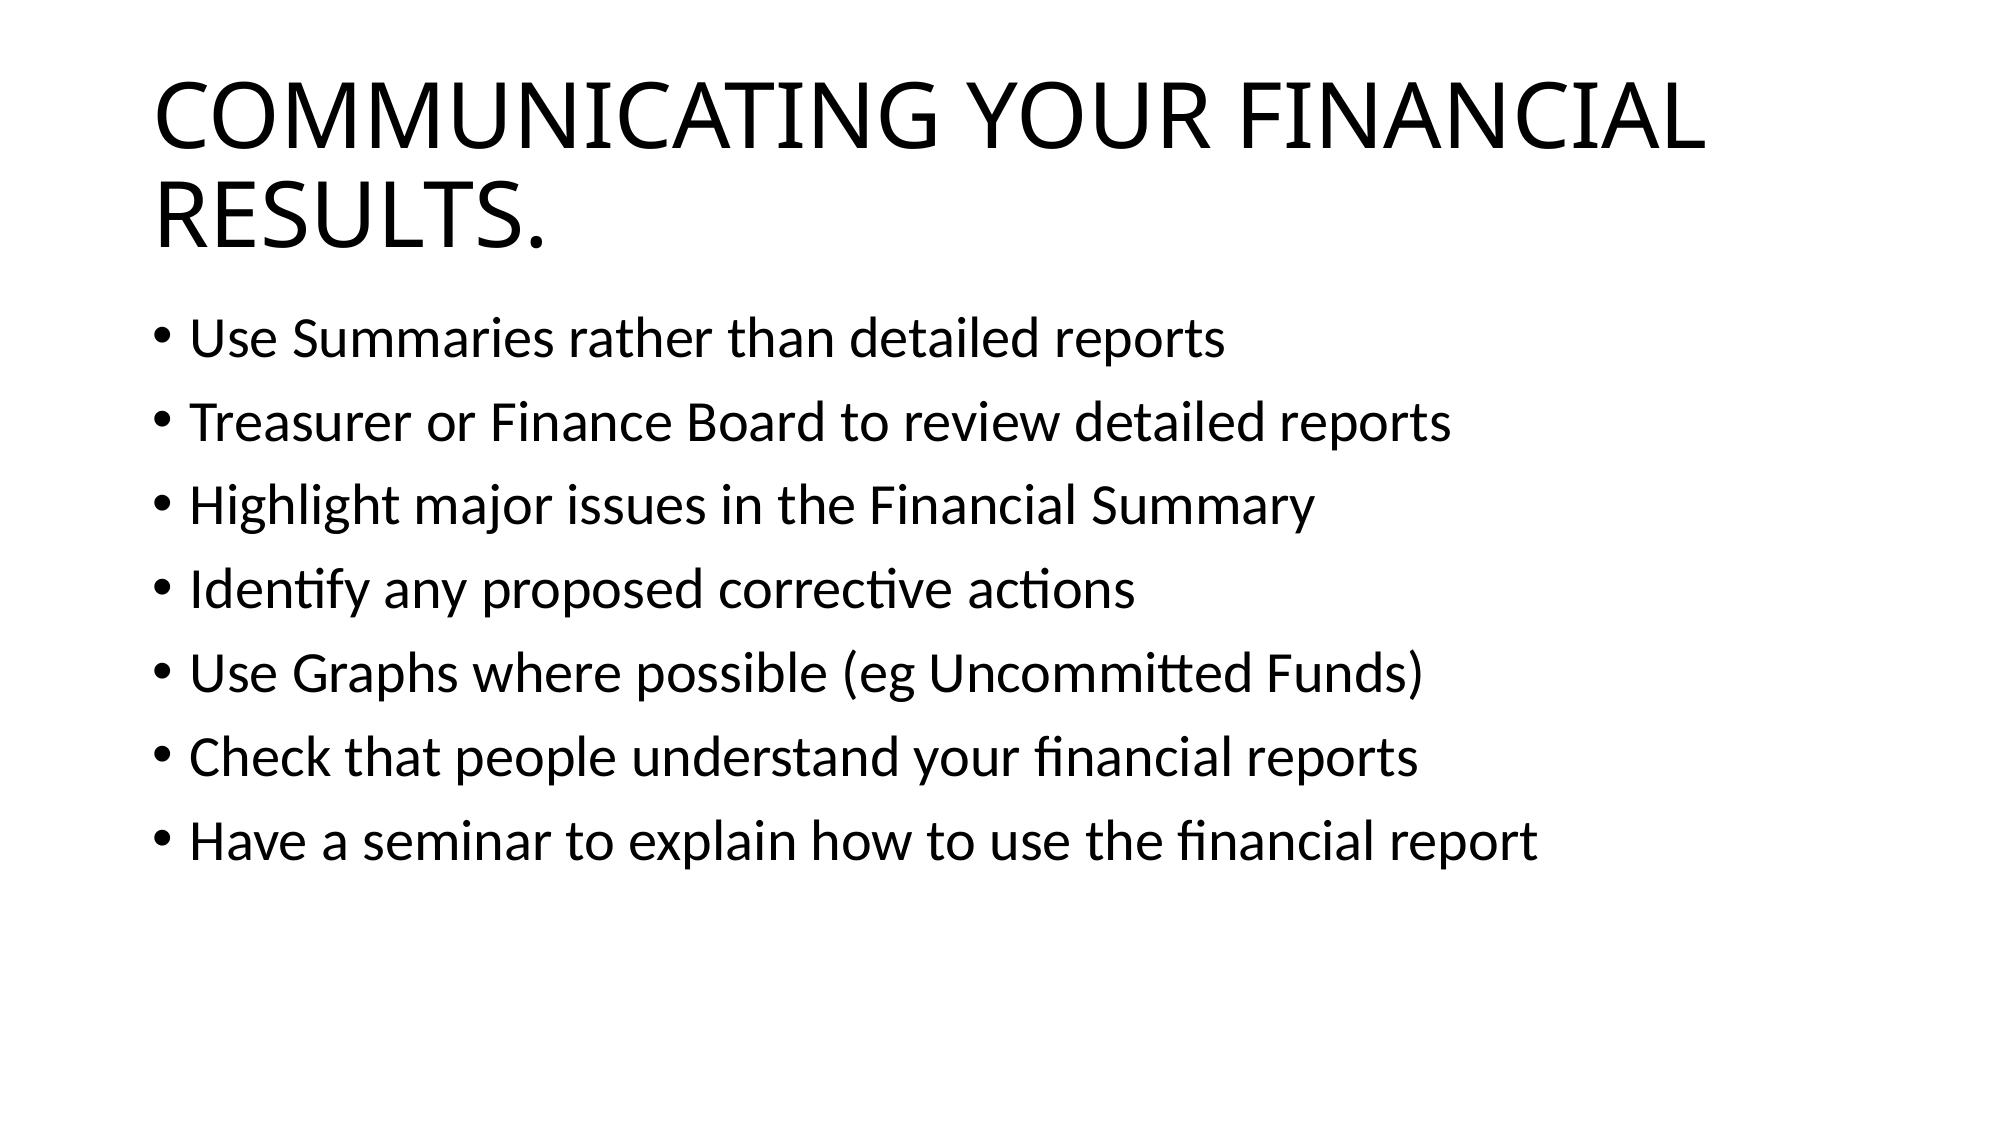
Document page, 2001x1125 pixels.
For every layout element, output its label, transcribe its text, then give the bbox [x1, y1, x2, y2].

title COMMUNICATING YOUR FINANCIAL RESULTS. [137, 59, 1863, 278]
list Use Summaries rather than detailed reports Treasurer or Finance Board to review detailed reports Highlight major issues in the Financial Summary Identify any proposed corrective actions Use Graphs where possible (eg Uncommitted Funds) Check that people understand your financial reports Have a seminar to explain how to use the financial report [137, 299, 1863, 909]
